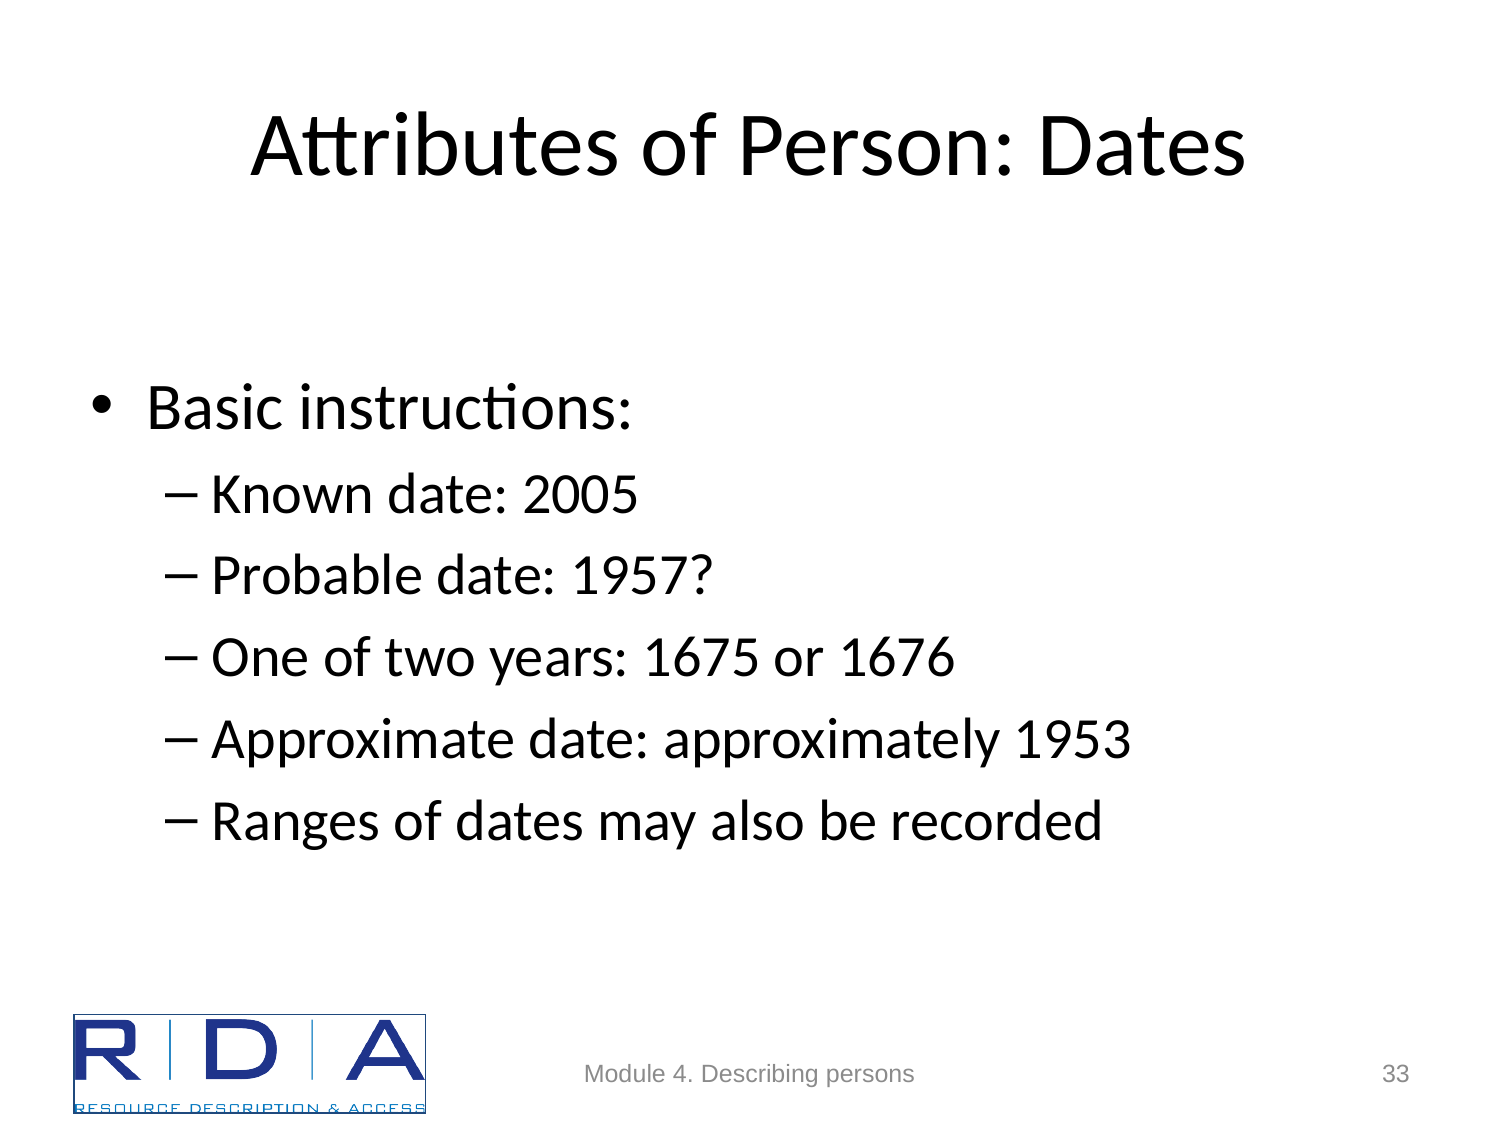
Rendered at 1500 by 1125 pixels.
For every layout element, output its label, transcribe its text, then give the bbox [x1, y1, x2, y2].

slide_number 33 [1074, 1042, 1425, 1103]
title Attributes of Person: Dates [75, 45, 1425, 233]
footer Module 4. Describing persons [512, 1042, 988, 1103]
list Basic instructions: Known date: 2005 Probable date: 1957? One of two years: 1675 or 1676 Approximate date: approximately 1953 Ranges of dates may also be recorded [75, 262, 1425, 1005]
picture [75, 1015, 425, 1112]
